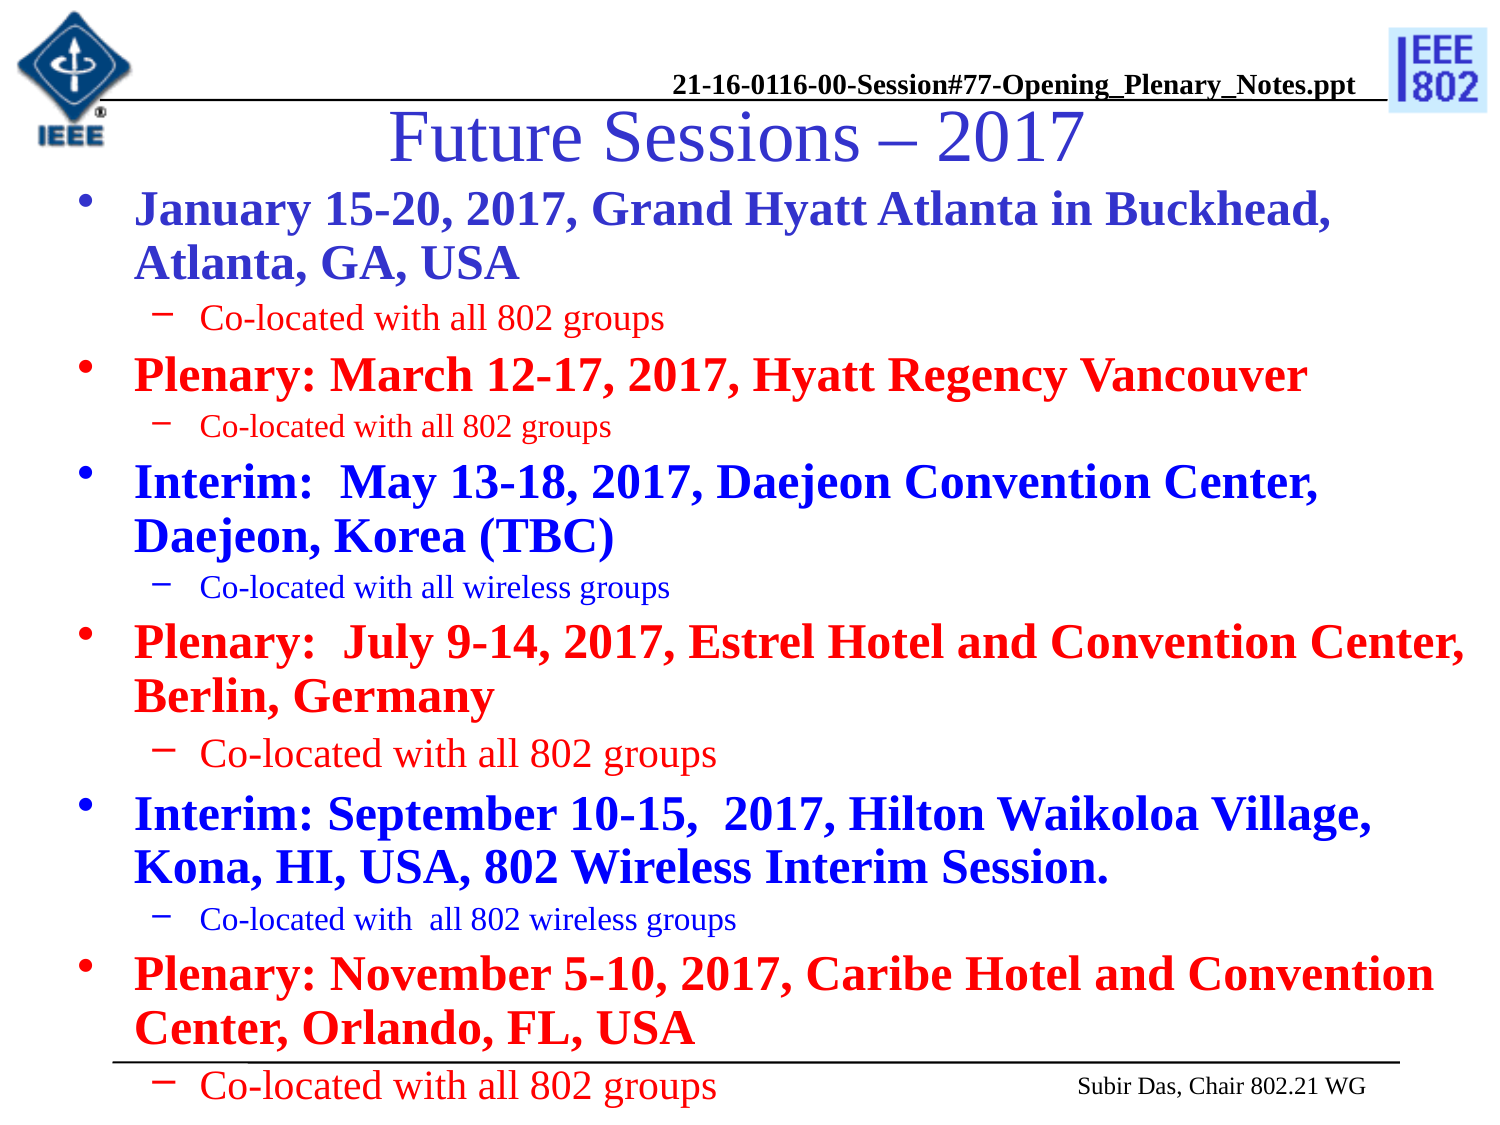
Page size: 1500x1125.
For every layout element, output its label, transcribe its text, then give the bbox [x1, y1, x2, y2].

picture [1374, 9, 1499, 138]
list January 15-20, 2017, Grand Hyatt Atlanta in Buckhead, Atlanta, GA, USA Co-located with all 802 groups Plenary: March 12-17, 2017, Hyatt Regency Vancouver Co-located with all 802 groups Interim: May 13-18, 2017, Daejeon Convention Center, Daejeon, Korea (TBC) Co-located with all wireless groups Plenary: July 9-14, 2017, Estrel Hotel and Convention Center, Berlin, Germany Co-located with all 802 groups Interim: September 10-15, 2017, Hilton Waikoloa Village, Kona, HI, USA, 802 Wireless Interim Session. Co-located with all 802 wireless groups Plenary: November 5-10, 2017, Caribe Hotel and Convention Center, Orlando, FL, USA Co-located with all 802 groups [62, 174, 1488, 1063]
title Future Sessions – 2017 [37, 112, 1438, 201]
text_box Subir Das, Chair 802.21 WG [1050, 1062, 1412, 1106]
picture [12, 9, 137, 150]
